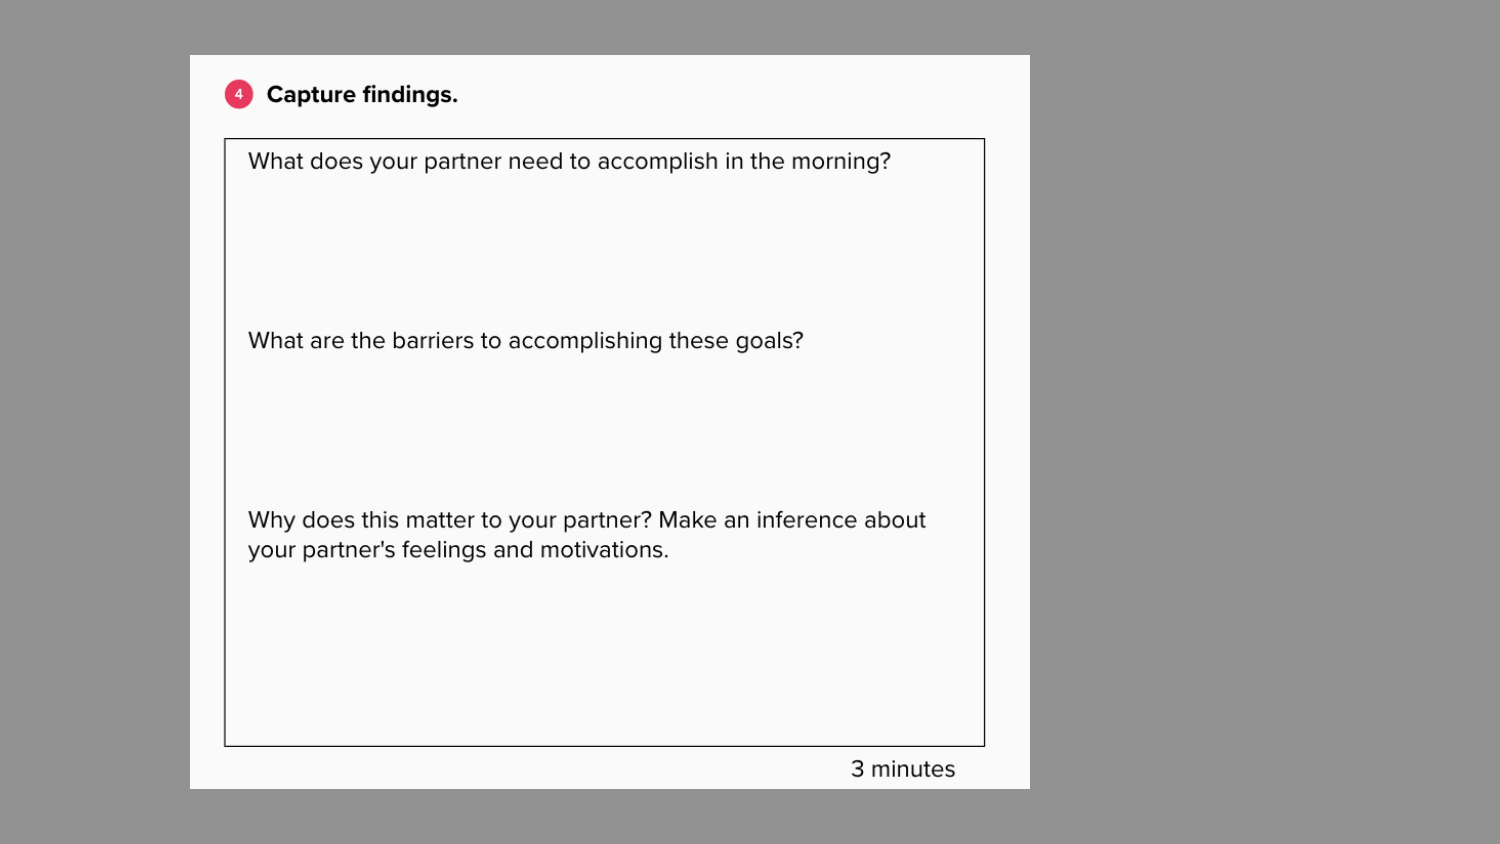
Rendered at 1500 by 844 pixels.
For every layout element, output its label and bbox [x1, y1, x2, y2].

picture [190, 55, 1030, 789]
